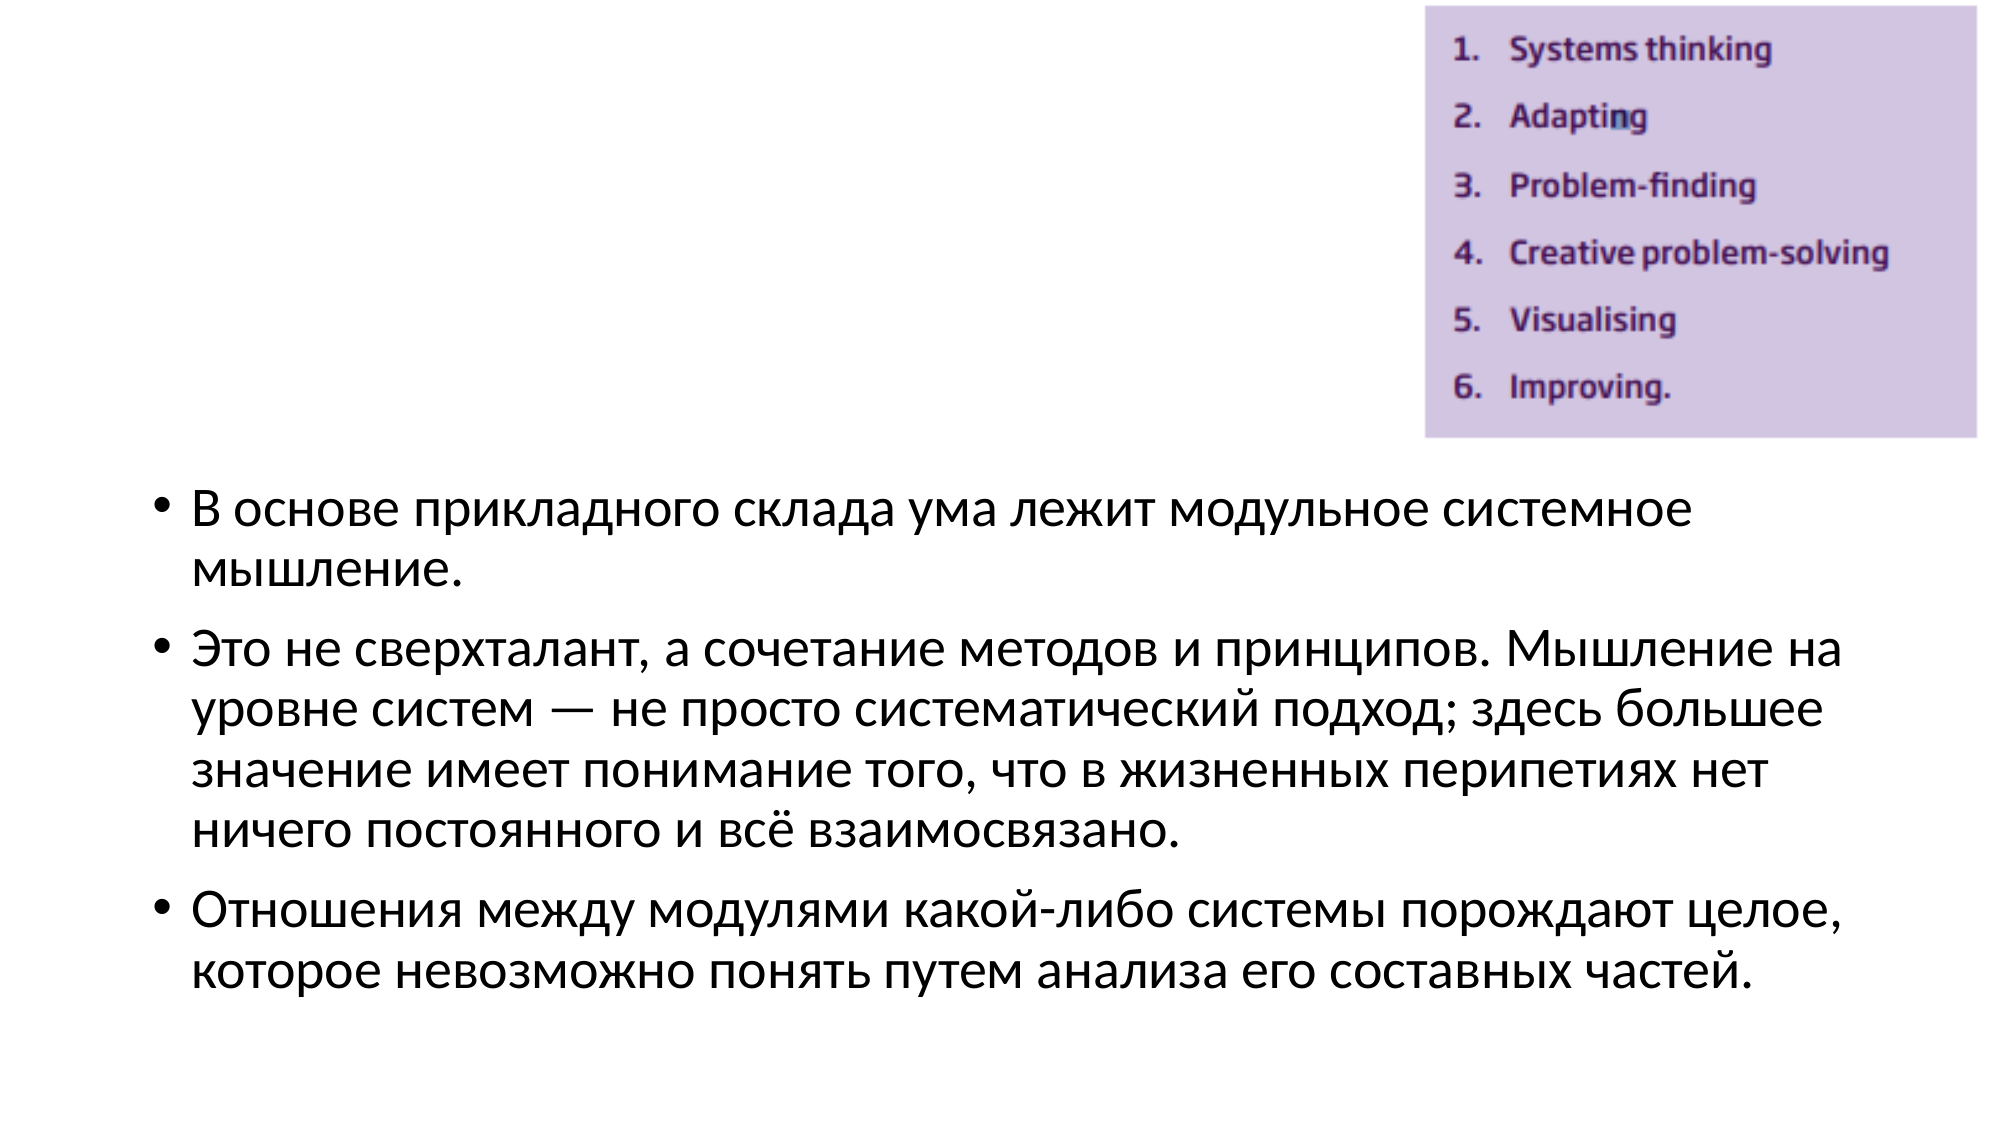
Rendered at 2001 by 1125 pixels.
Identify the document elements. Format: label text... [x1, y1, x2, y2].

picture [1416, 0, 2000, 451]
list В основе прикладного склада ума лежит модульное системное мышление. Это не сверхталант, а сочетание методов и принципов. Мышление на уровне систем — не просто систематический подход; здесь большее значение имеет понимание того, что в жизненных перипетиях нет ничего постоянного и всё взаимосвязано. Отношения между модулями какой-либо системы порождают целое, которое невозможно понять путем анализа его составных частей. [137, 470, 1908, 1014]
